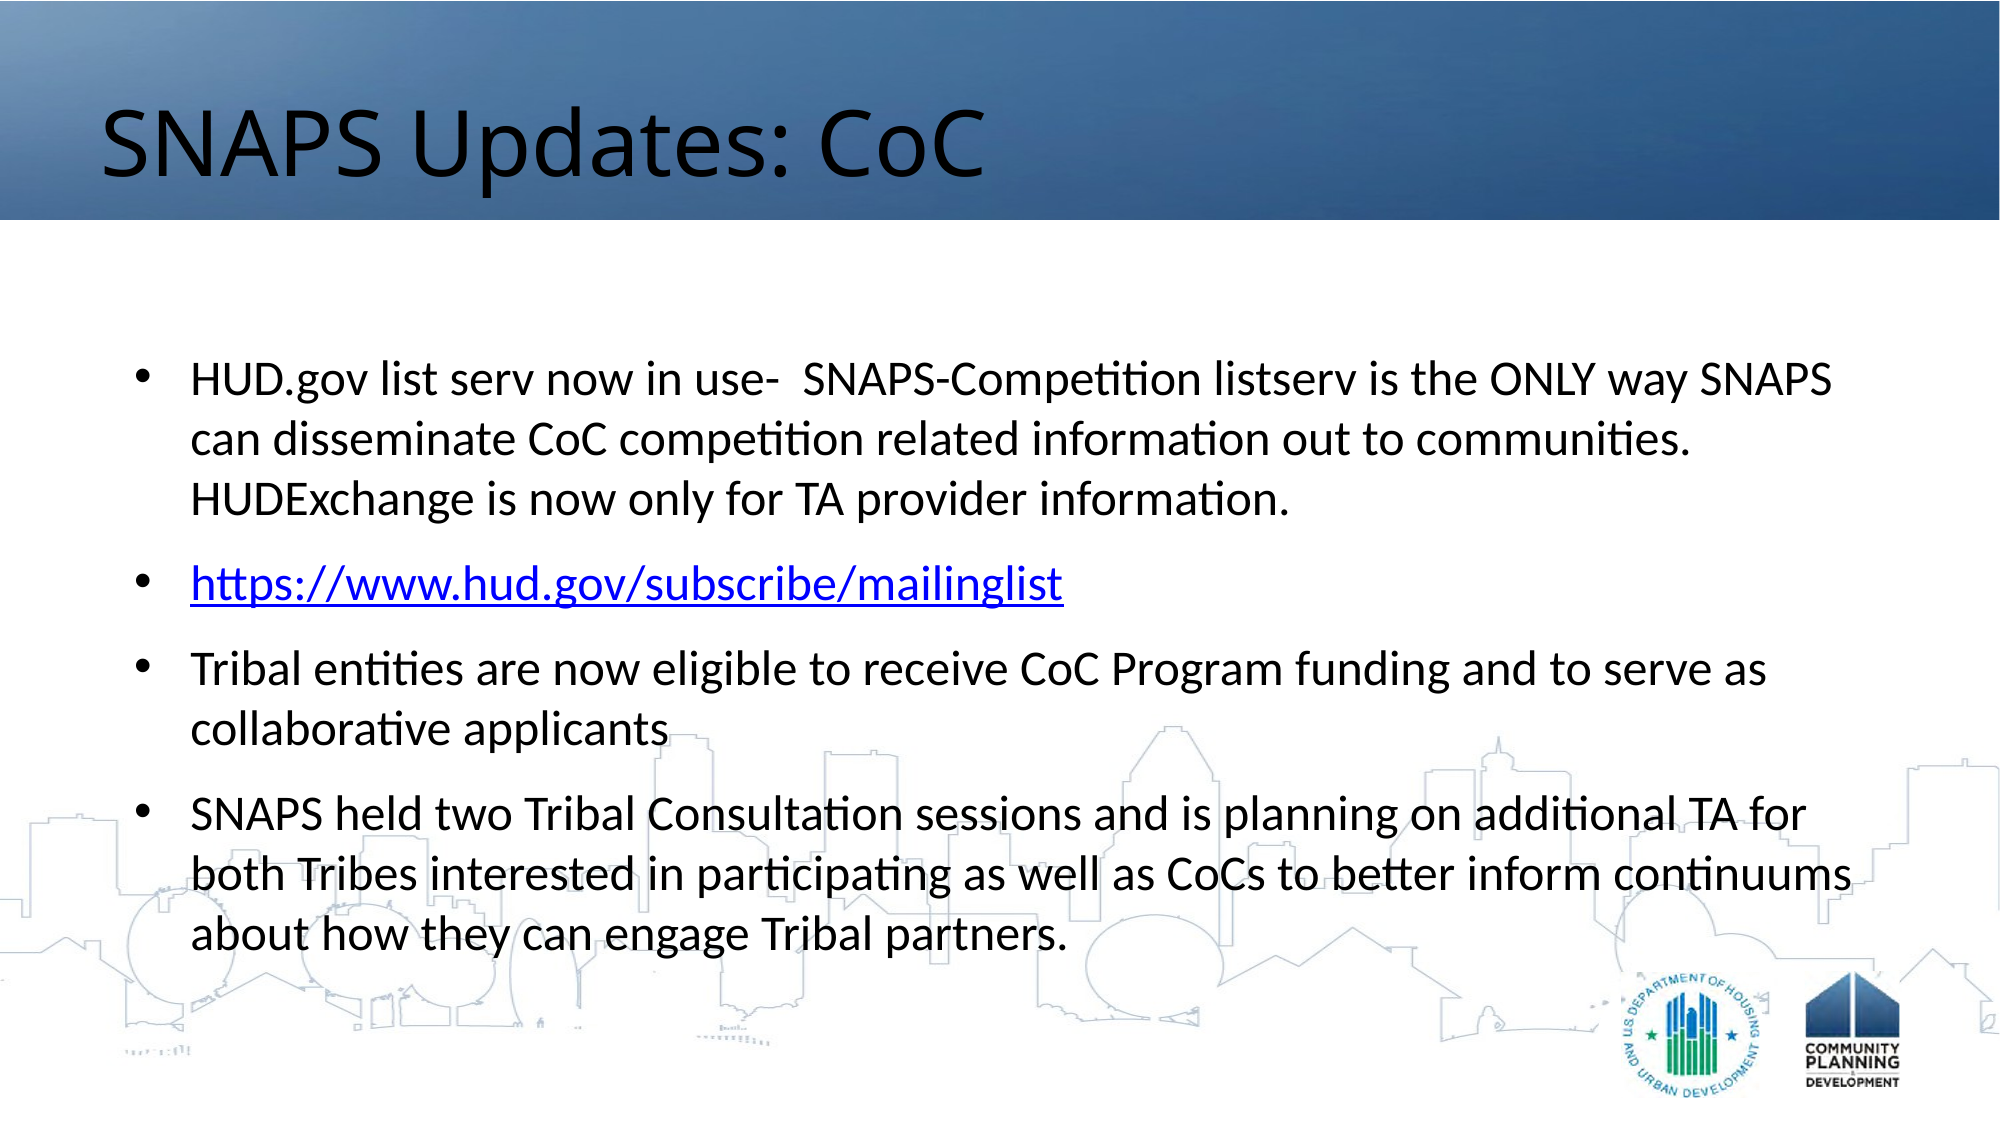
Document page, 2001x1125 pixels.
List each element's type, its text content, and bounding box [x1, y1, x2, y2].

picture [0, 1, 2000, 220]
picture [0, 714, 2000, 1125]
list HUD.gov list serv now in use- SNAPS-Competition listserv is the ONLY way SNAPS can disseminate CoC competition related information out to communities. HUDExchange is now only for TA provider information. https://www.hud.gov/subscribe/mailinglist Tribal entities are now eligible to receive CoC Program funding and to serve as collaborative applicants SNAPS held two Tribal Consultation sessions and is planning on additional TA for both Tribes interested in participating as well as CoCs to better inform continuums about how they can engage Tribal partners. [134, 275, 1866, 1013]
title SNAPS Updates: CoC [100, 84, 1900, 202]
